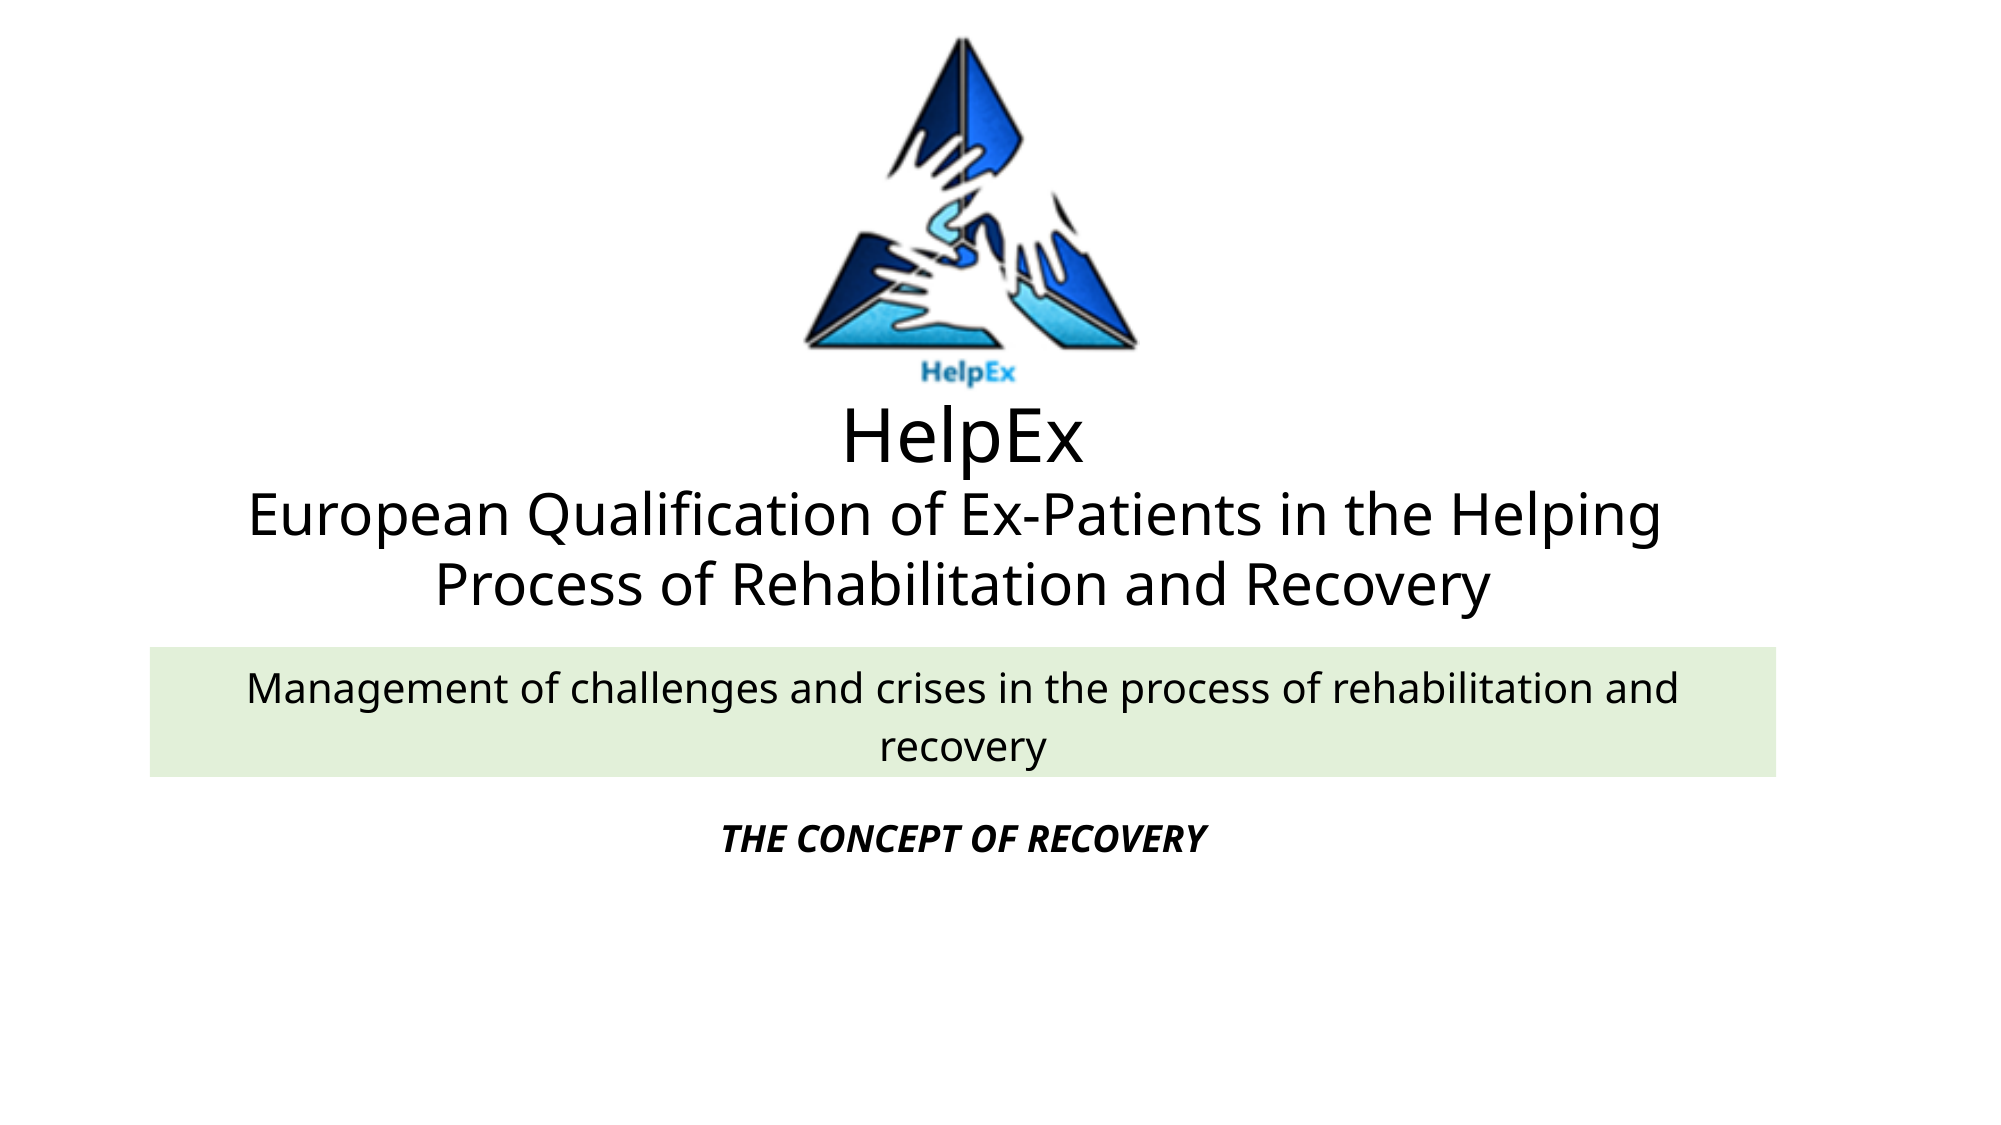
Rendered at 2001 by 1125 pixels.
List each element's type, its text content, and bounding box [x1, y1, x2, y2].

picture [786, 14, 1140, 466]
text_box Management of challenges and crises in the process of rehabilitation and recovery [149, 647, 1777, 777]
text_box HelpEx European Qualification of Ex-Patients in the Helping Process of Rehabilitation and Recovery [53, 379, 1873, 625]
text_box THE CONCEPT OF RECOVERY [195, 807, 1731, 868]
